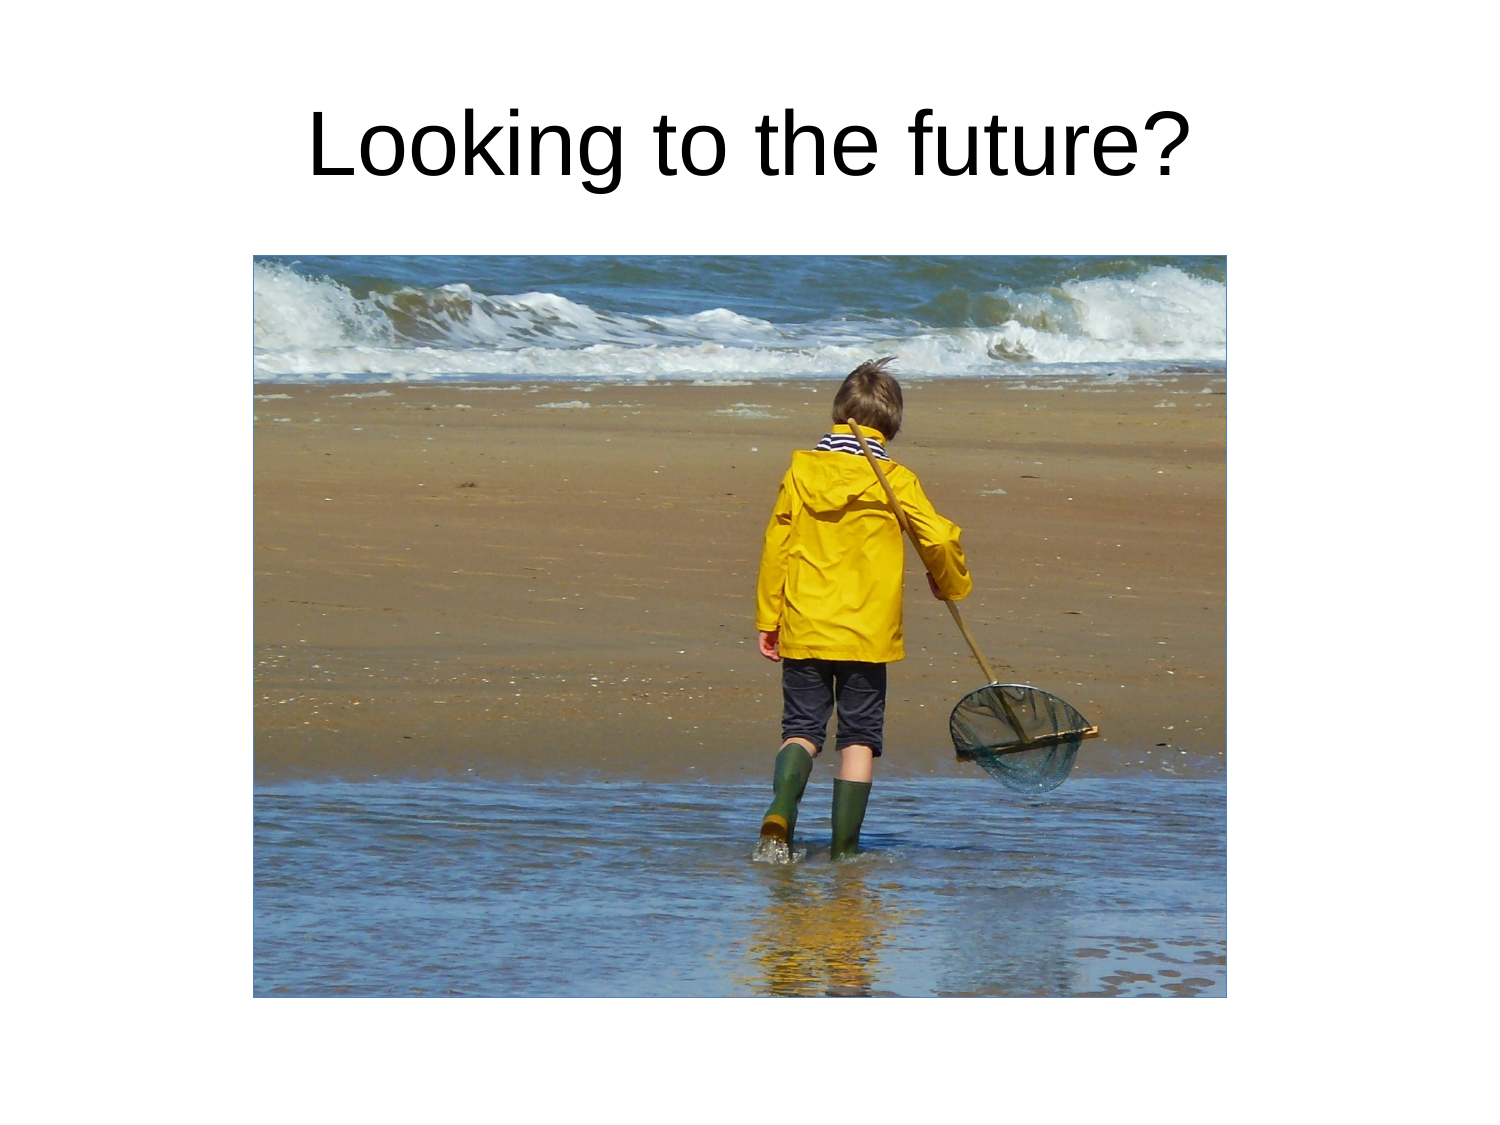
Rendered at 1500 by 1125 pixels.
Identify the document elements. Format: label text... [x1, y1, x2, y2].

title Looking to the future? [75, 45, 1425, 233]
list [253, 255, 1227, 998]
